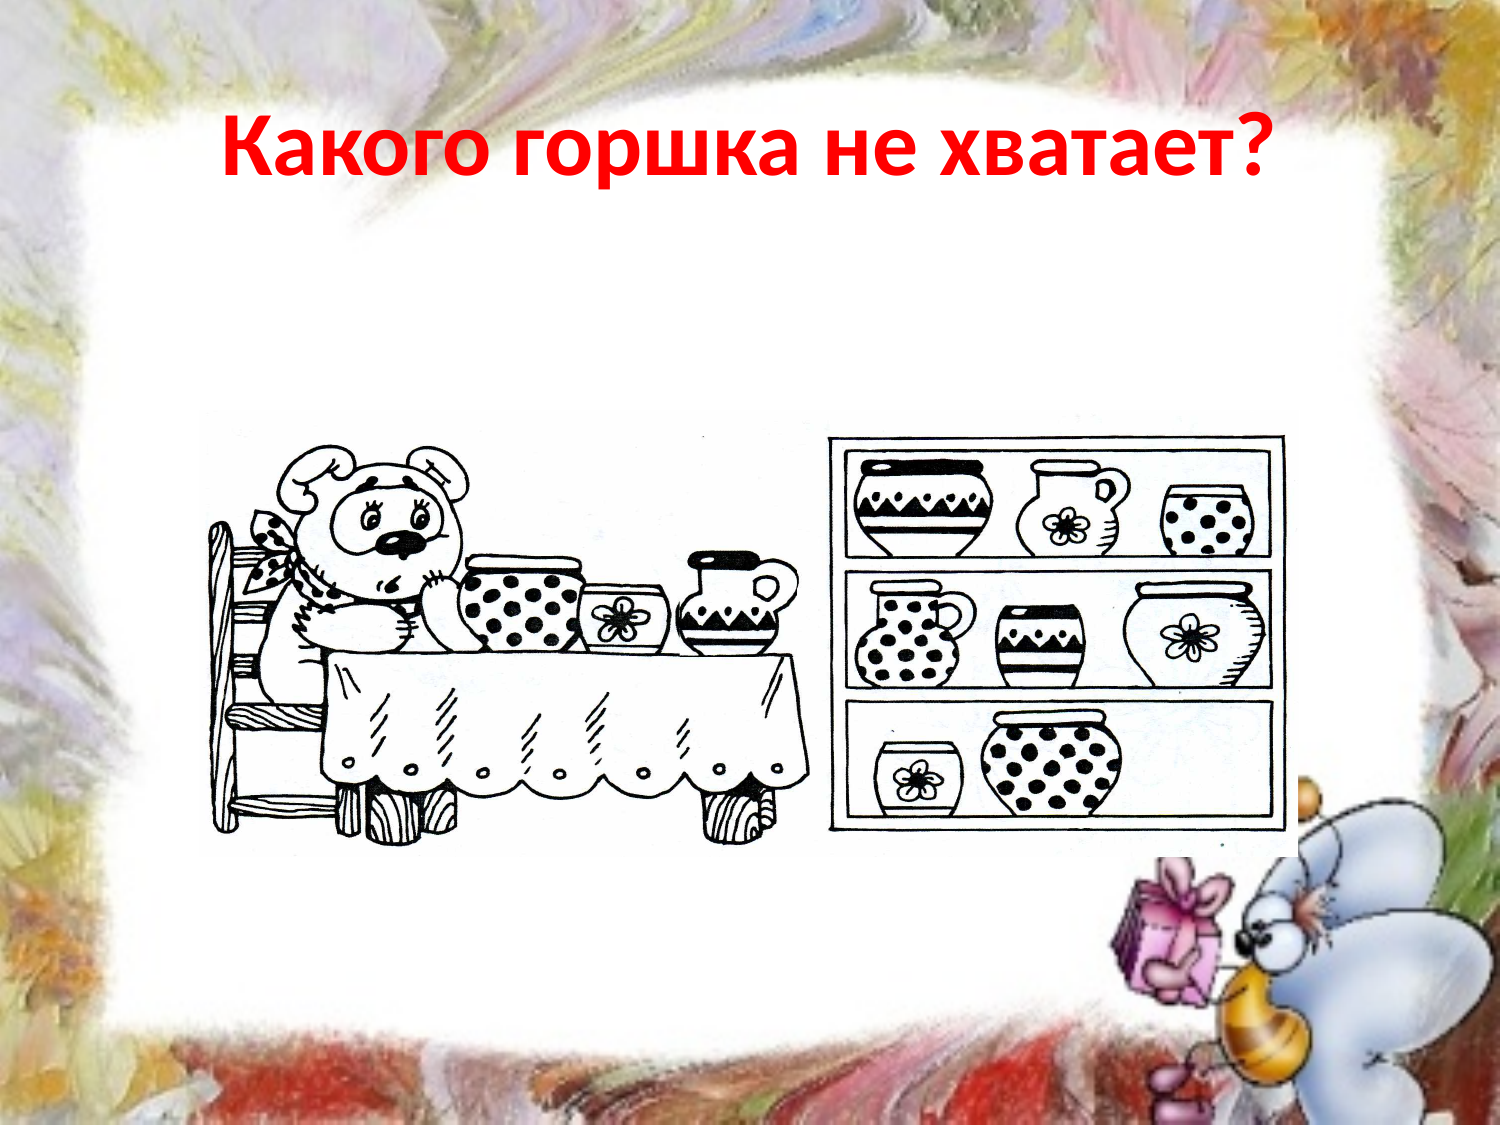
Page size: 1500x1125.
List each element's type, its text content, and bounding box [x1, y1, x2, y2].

picture [0, 0, 1500, 1125]
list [198, 409, 1299, 857]
title Какого горшка не хватает? [75, 45, 1425, 233]
